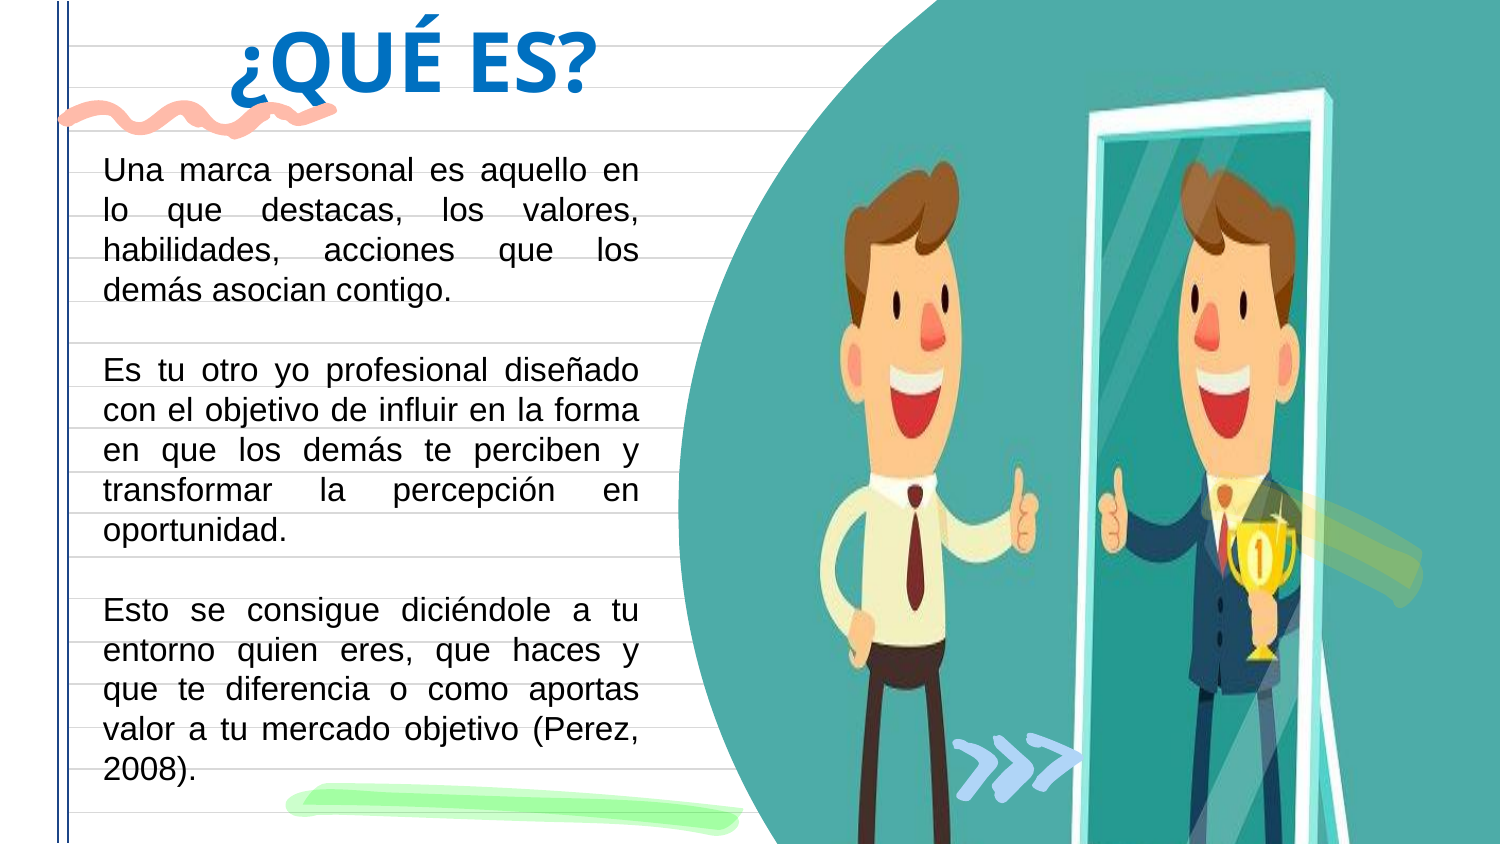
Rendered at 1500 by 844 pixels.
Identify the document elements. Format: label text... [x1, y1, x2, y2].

picture [678, 0, 1500, 844]
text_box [54, 100, 342, 139]
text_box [1196, 487, 1433, 585]
title ¿QUÉ ES? [54, 9, 673, 76]
text_box Una marca personal es aquello en lo que destacas, los valores, habilidades, acciones que los demás asocian contigo. Es tu otro yo profesional diseñado con el objetivo de influir en la forma en que los demás te perciben y transformar la percepción en oportunidad. Esto se consigue diciéndole a tu entorno quien eres, que haces y que te diferencia o como aportas valor a tu mercado objetivo (Perez, 2008). [87, 141, 656, 795]
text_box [952, 733, 1086, 803]
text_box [283, 782, 751, 837]
